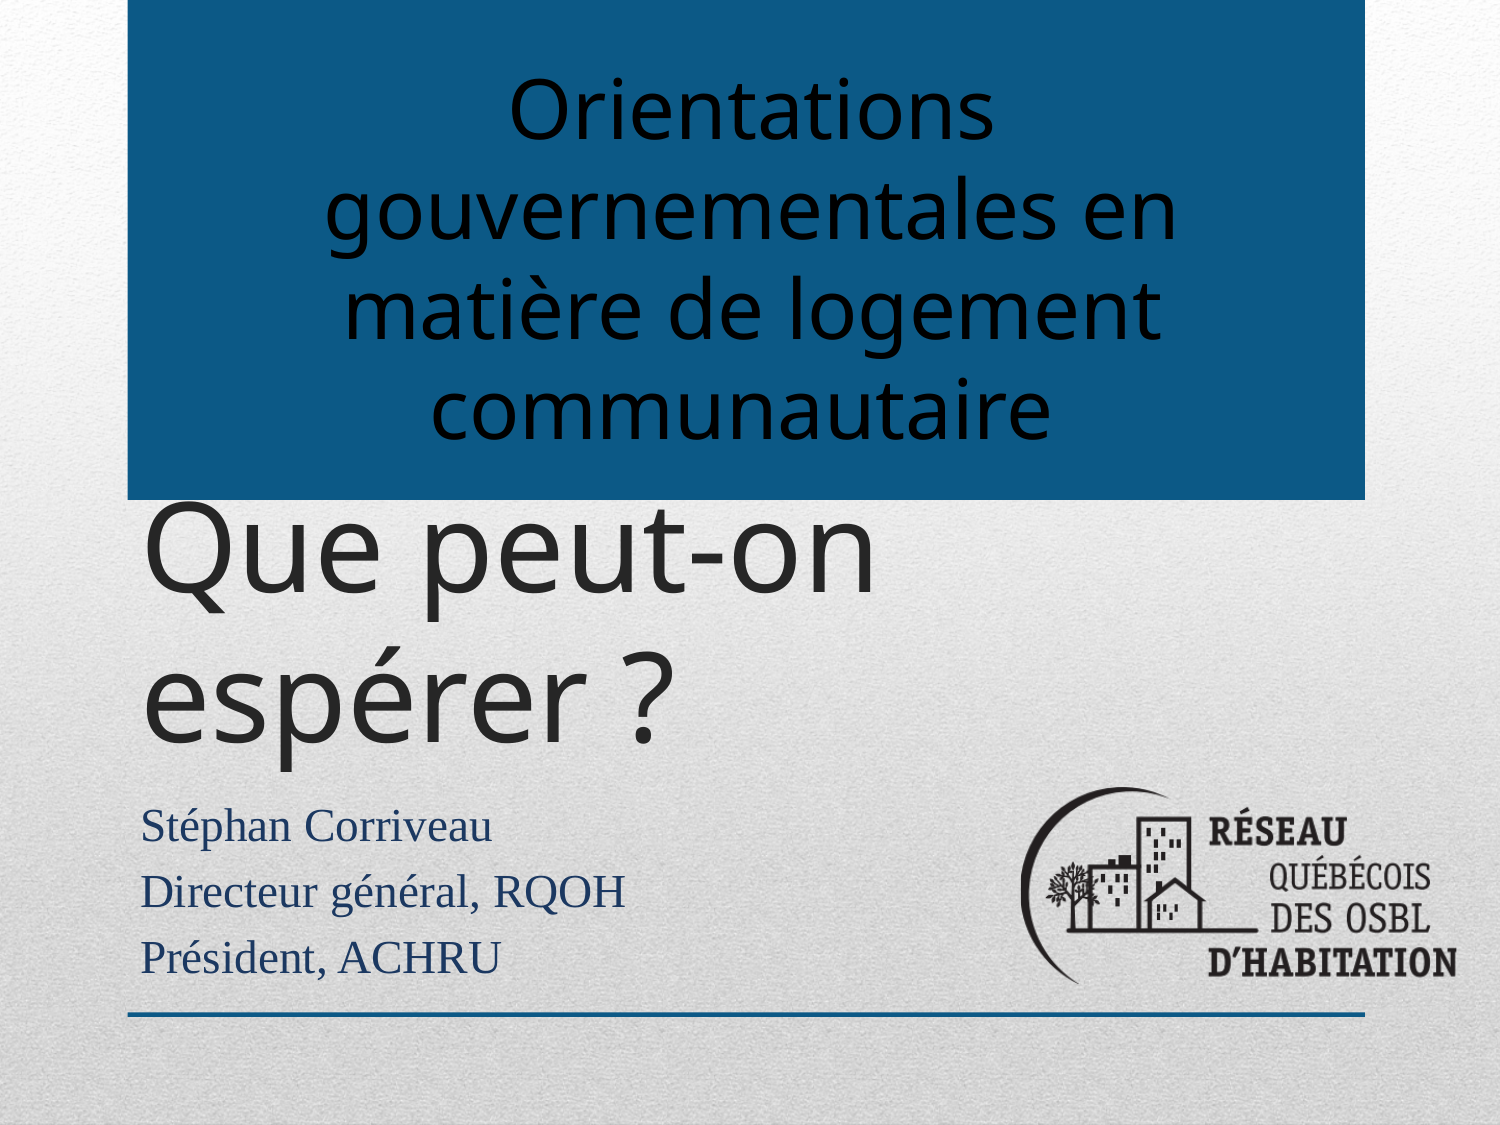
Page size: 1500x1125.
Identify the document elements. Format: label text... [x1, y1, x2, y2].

picture [1020, 786, 1458, 985]
text_box Orientations gouvernementales en matière de logement communautaire [292, 49, 1213, 464]
subtitle Stéphan Corriveau Directeur général, RQOH Président, ACHRU [125, 786, 1020, 993]
title Que peut-on espérer ? [125, 525, 1363, 775]
